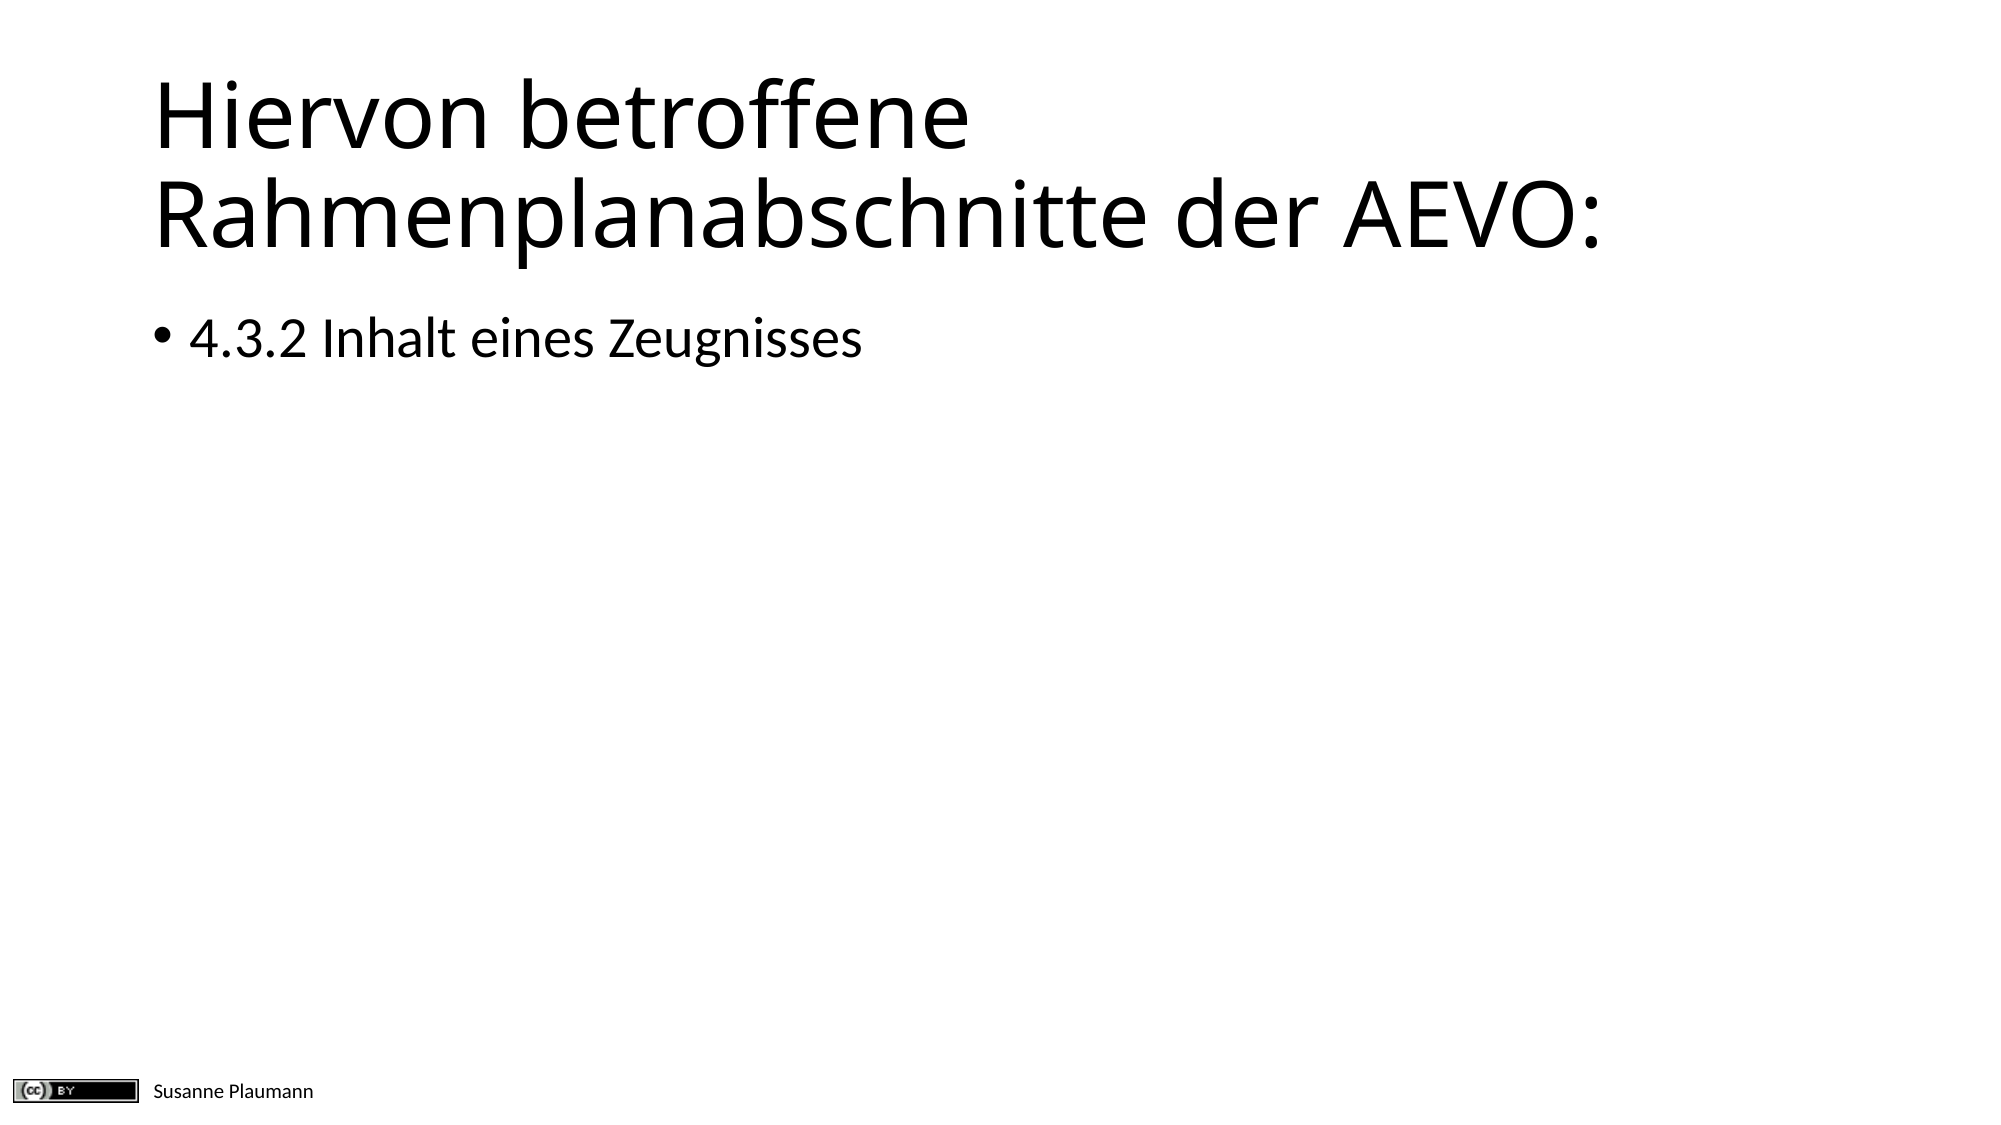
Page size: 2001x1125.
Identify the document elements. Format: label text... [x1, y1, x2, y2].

title Hiervon betroffene Rahmenplanabschnitte der AEVO: [137, 59, 1863, 278]
list 4.3.2 Inhalt eines Zeugnisses [137, 299, 988, 1014]
picture [13, 1079, 139, 1103]
